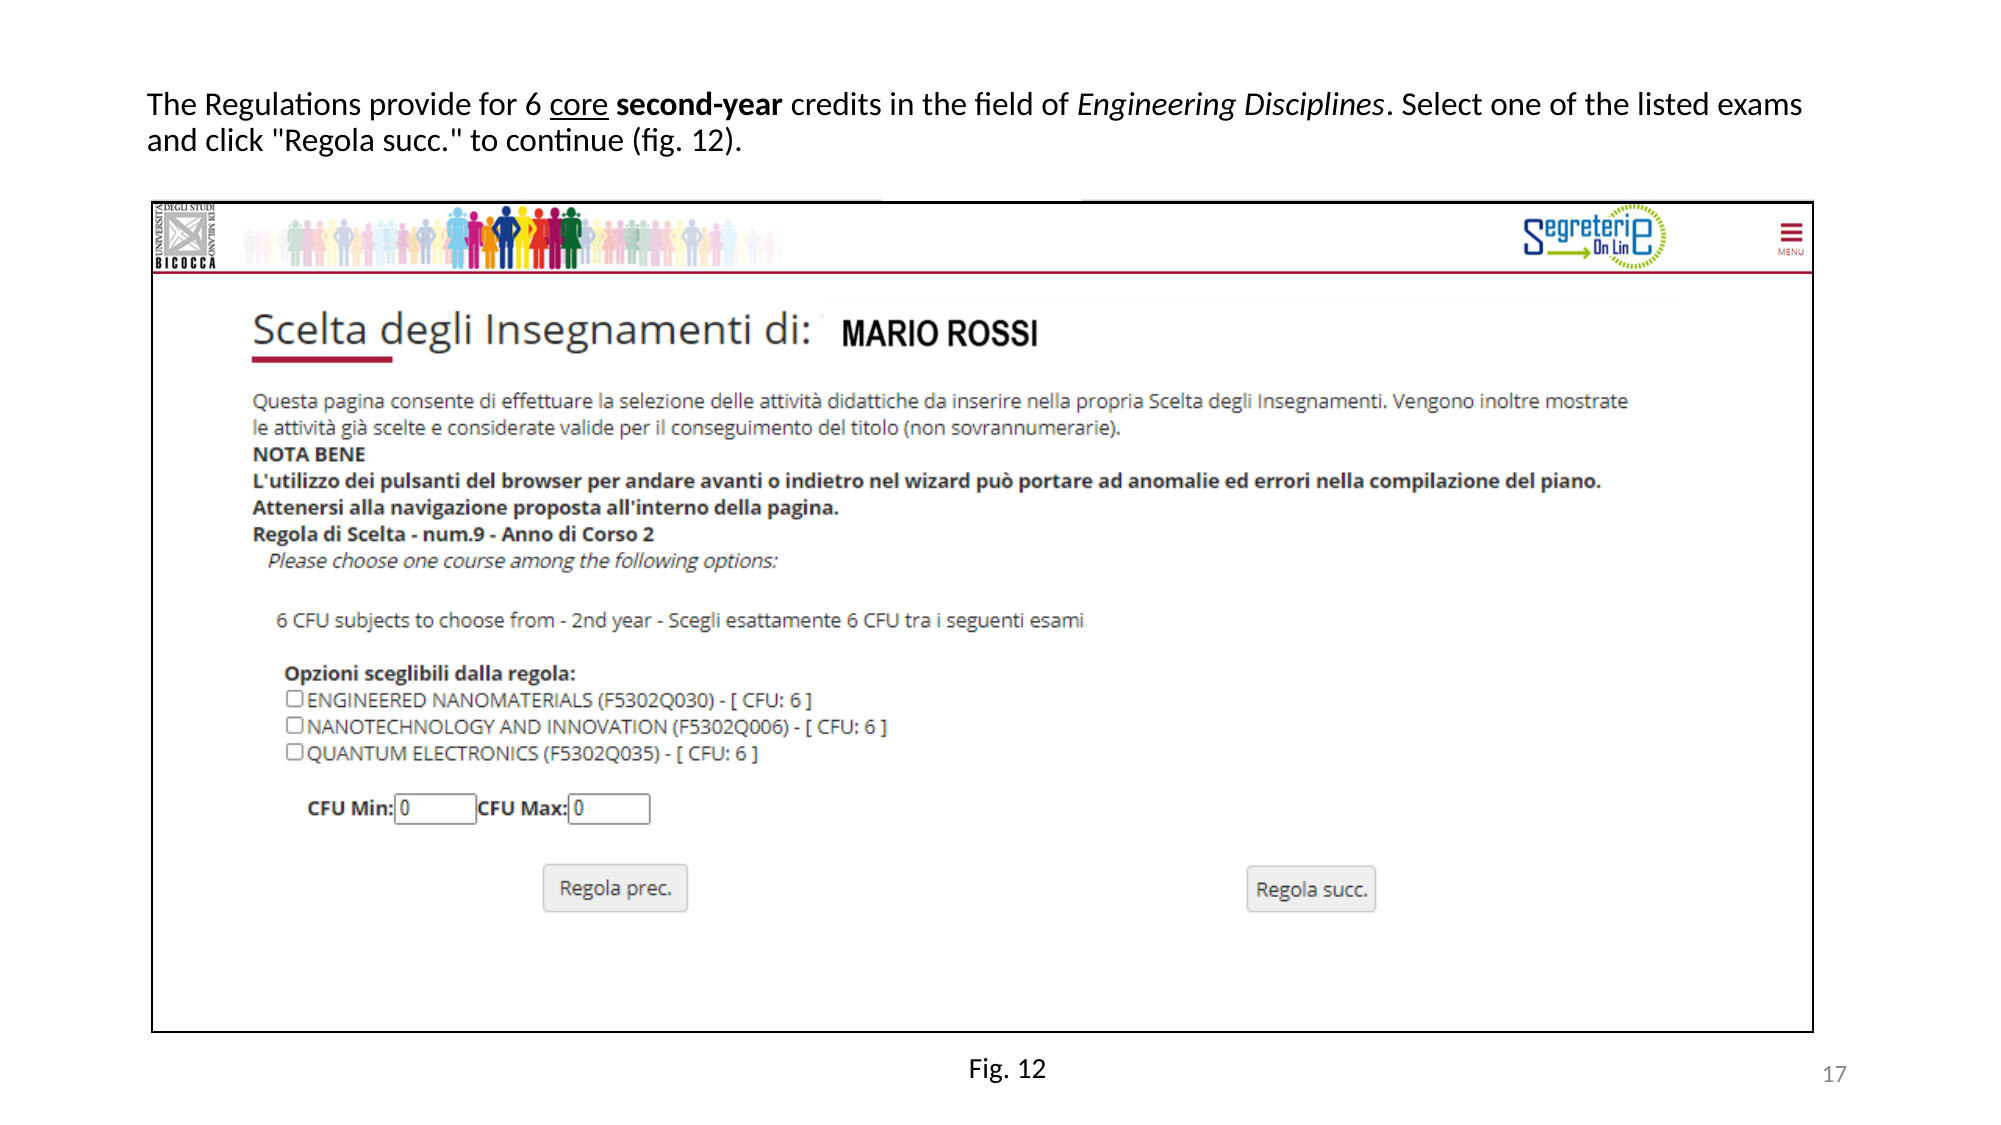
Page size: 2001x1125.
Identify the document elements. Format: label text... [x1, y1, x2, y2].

title The Regulations provide for 6 core second-year credits in the field of Engineering Disciplines. Select one of the listed exams and click "Regola succ." to continue (fig. 12). [131, 0, 1837, 306]
picture [152, 197, 1815, 274]
picture [249, 299, 1683, 933]
slide_number ‹#› [1412, 1042, 1863, 1103]
list Fig. 12 [152, 299, 1863, 1093]
text_box [151, 282, 1813, 1033]
